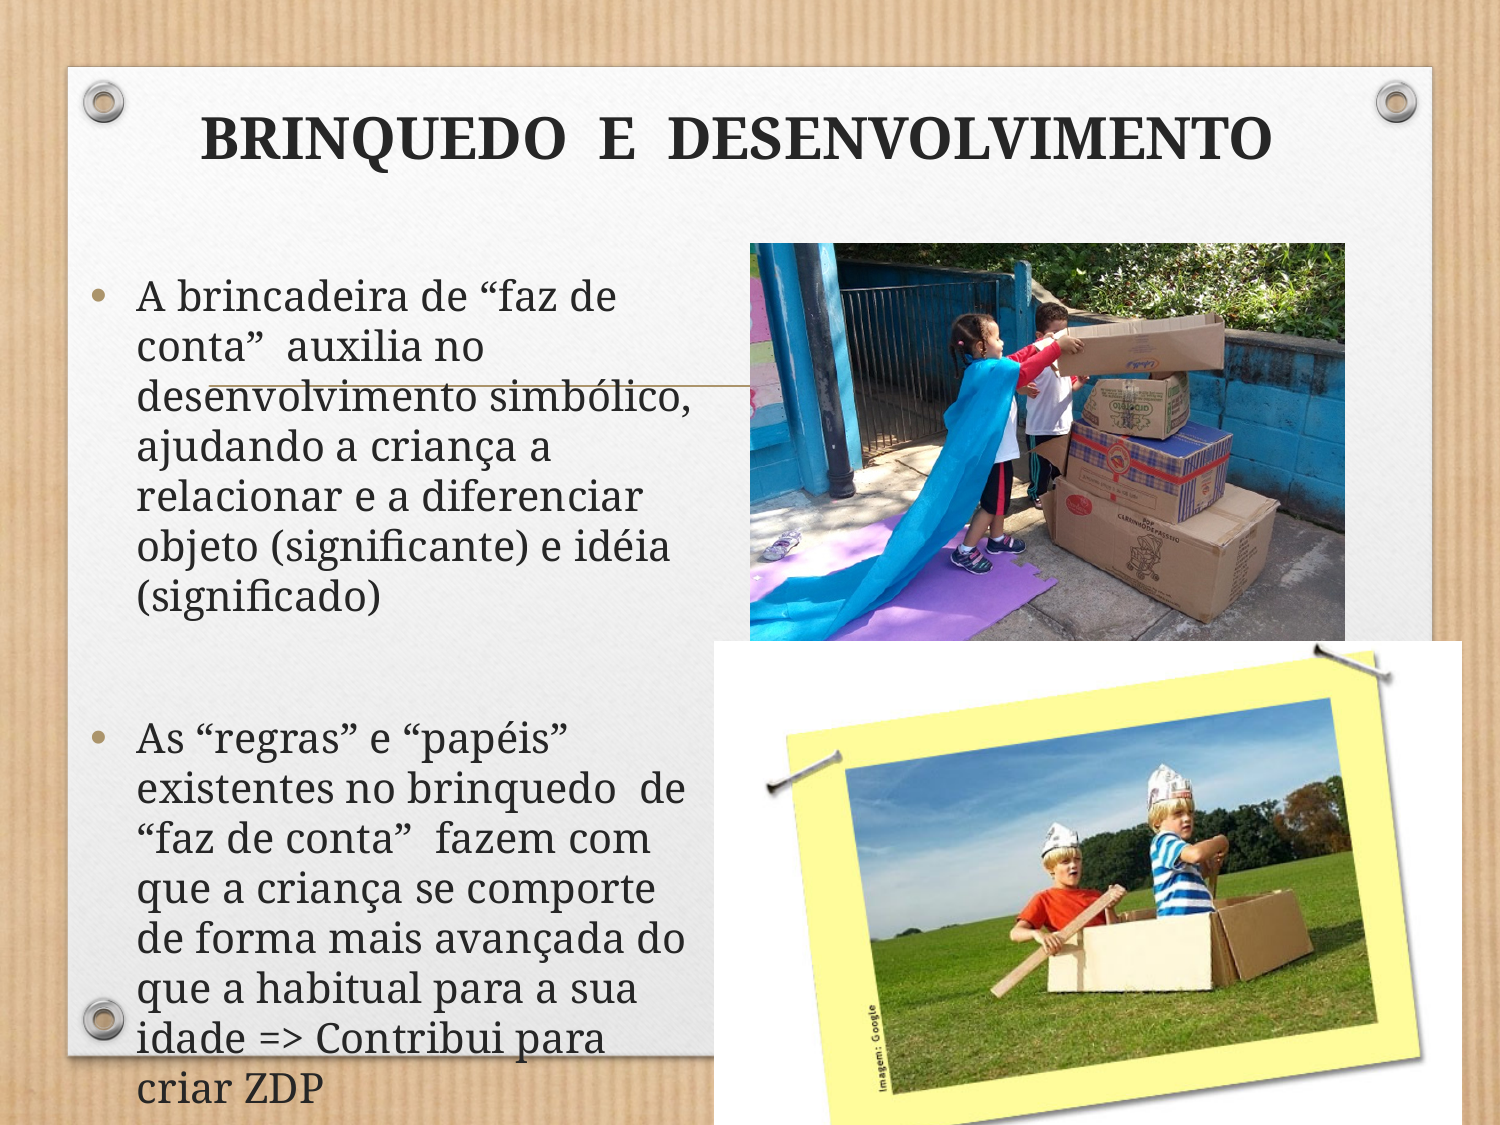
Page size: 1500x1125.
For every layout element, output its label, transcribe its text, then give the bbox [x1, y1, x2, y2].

title BRINQUEDO E DESENVOLVIMENTO [100, 67, 1376, 206]
list A brincadeira de “faz de conta” auxilia no desenvolvimento simbólico, ajudando a criança a relacionar e a diferenciar objeto (significante) e idéia (significado) As “regras” e “papéis” existentes no brinquedo de “faz de conta” fazem com que a criança se comporte de forma mais avançada do que a habitual para a sua idade => Contribui para criar ZDP [75, 262, 715, 1062]
picture [0, 0, 1500, 1125]
